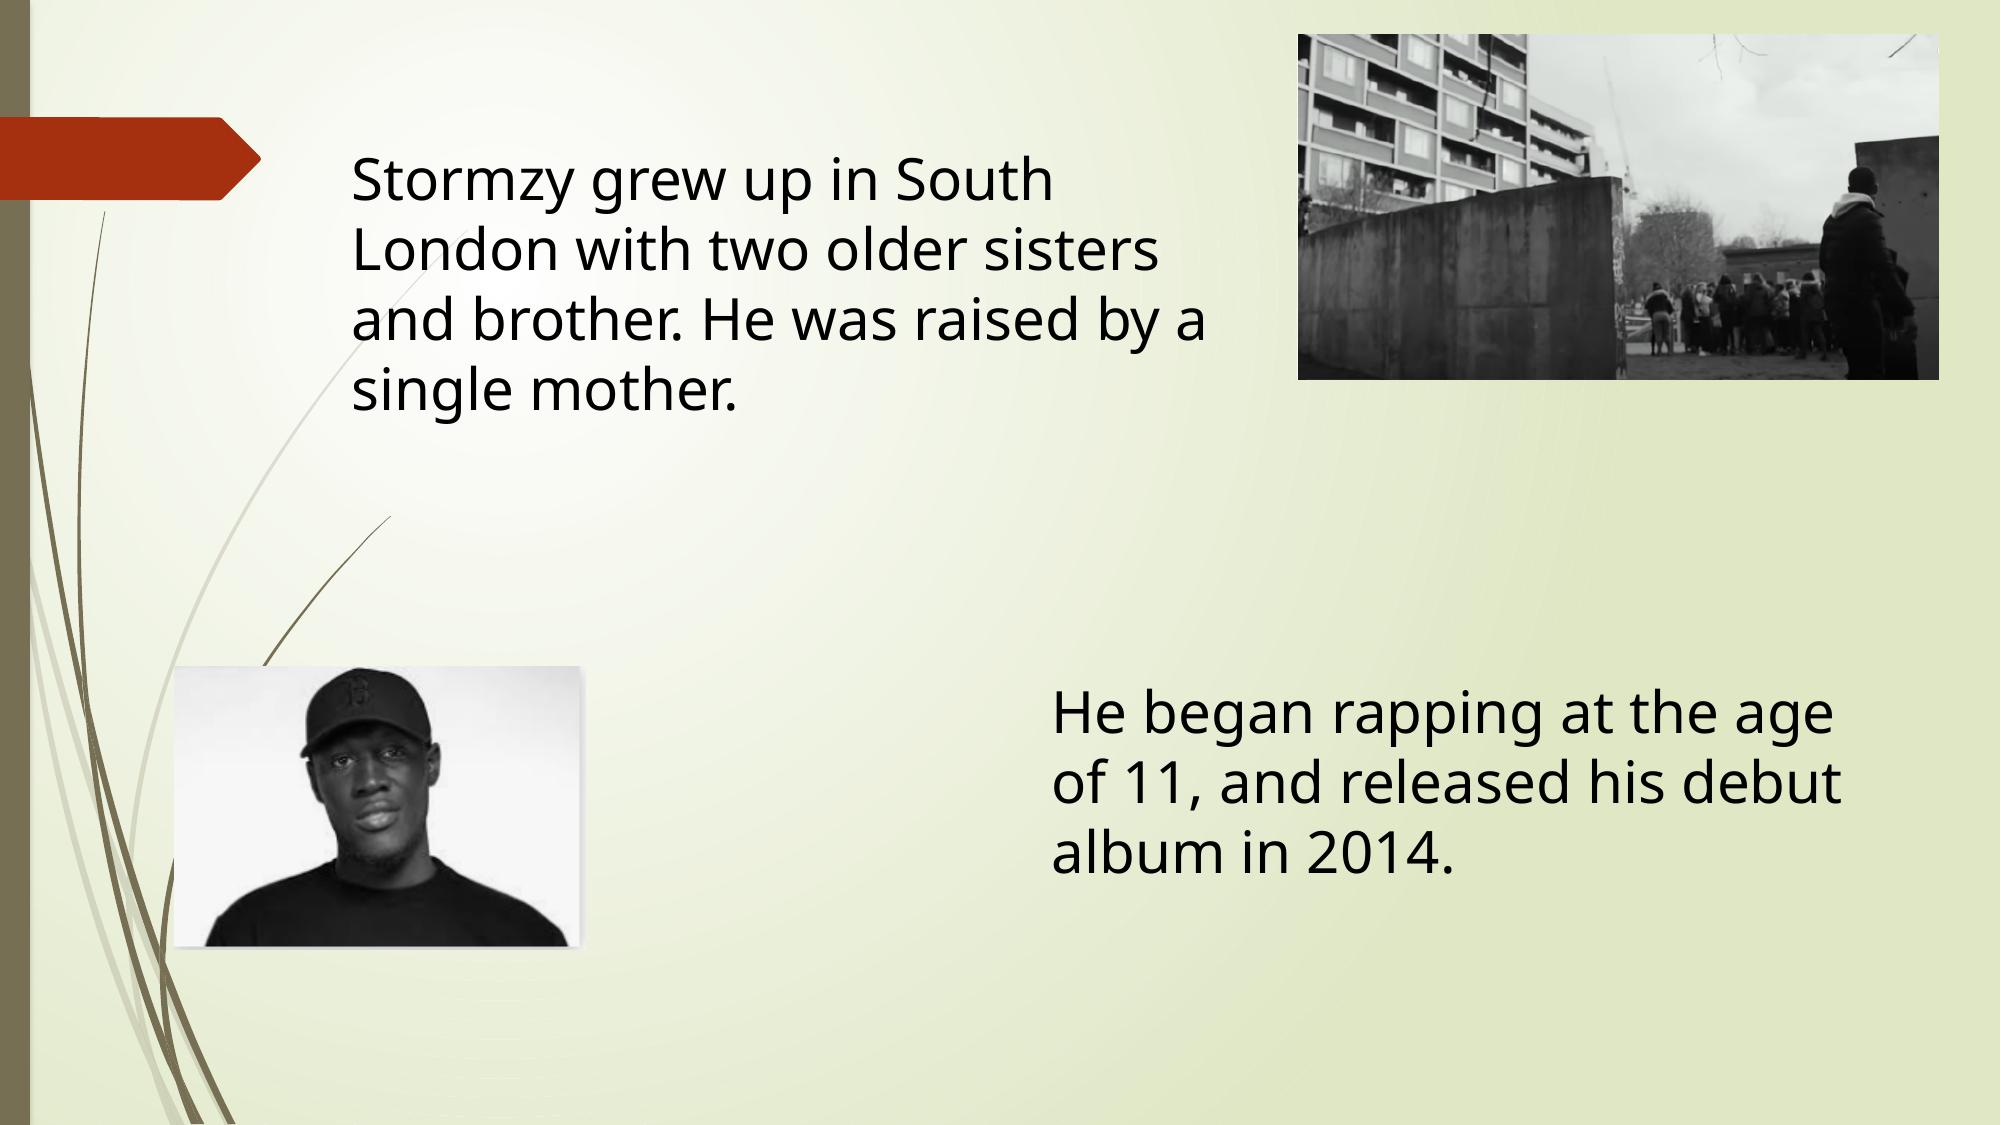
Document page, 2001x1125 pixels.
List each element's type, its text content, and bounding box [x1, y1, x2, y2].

title [211, 327, 791, 1125]
text_box Stormzy grew up in South London with two older sisters and brother. He was raised by a single mother. [336, 134, 1270, 590]
picture [174, 666, 586, 950]
text_box He began rapping at the age of 11, and released his debut album in 2014. [1036, 667, 1861, 938]
picture [1297, 34, 1939, 380]
